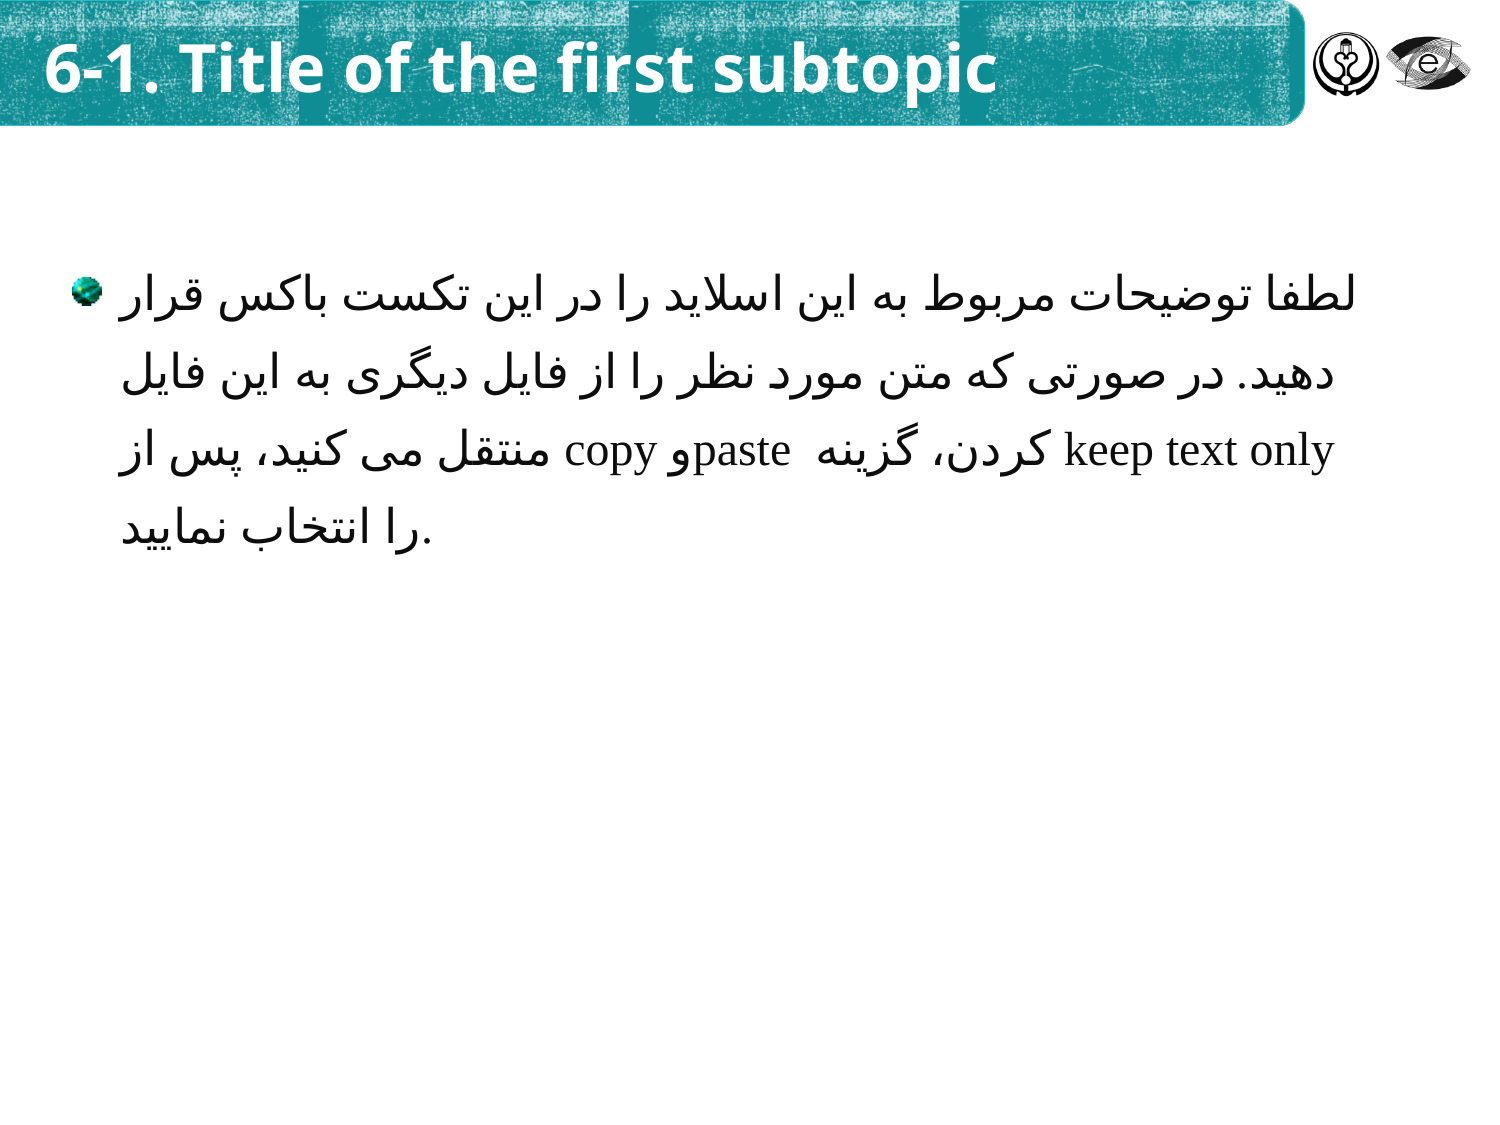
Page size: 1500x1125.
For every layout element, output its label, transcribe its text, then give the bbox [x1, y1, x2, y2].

title 6-1. Title of the first subtopic [29, 16, 1305, 125]
picture [1368, 33, 1485, 92]
list لطفا توضیحات مربوط به این اسلاید را در این تکست باکس قرار دهید. در صورتی که متن مورد نظر را از فایل دیگری به این فایل منتقل می کنید، پس از copy وpaste کردن، گزینه keep text only را انتخاب نمایید. [29, 162, 1388, 1013]
picture [72, 277, 102, 306]
